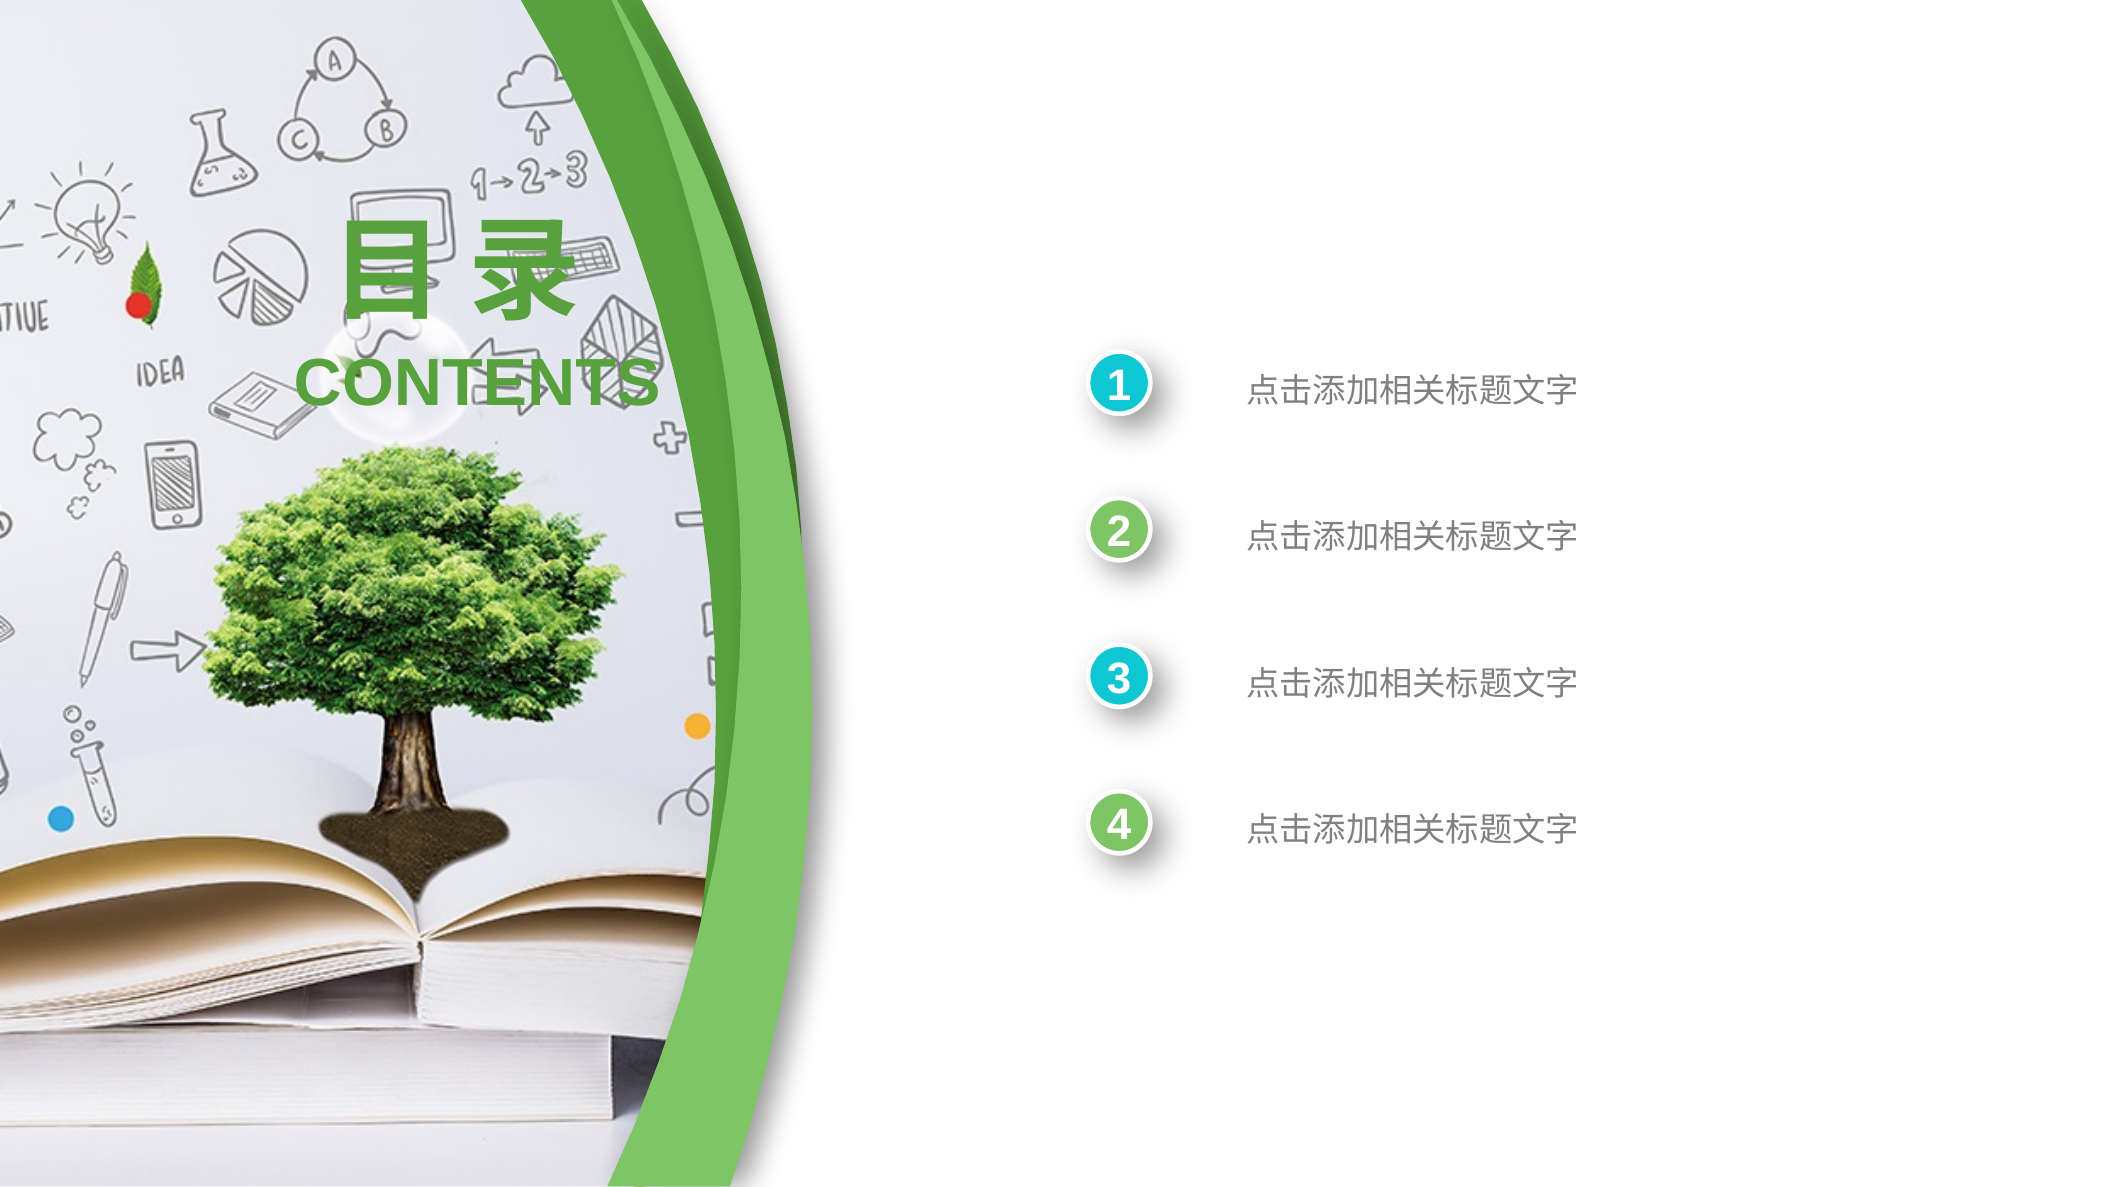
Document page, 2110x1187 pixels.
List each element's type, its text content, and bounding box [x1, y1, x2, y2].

text_box 4 [1086, 790, 1152, 855]
text_box [607, 0, 812, 1187]
text_box CONTENTS [293, 338, 676, 419]
text_box 目 录 [330, 197, 639, 334]
text_box [520, 0, 737, 881]
text_box 1 [1086, 350, 1152, 415]
text_box [0, 0, 715, 1187]
text_box 3 [1086, 643, 1152, 708]
text_box 2 [1086, 496, 1152, 562]
